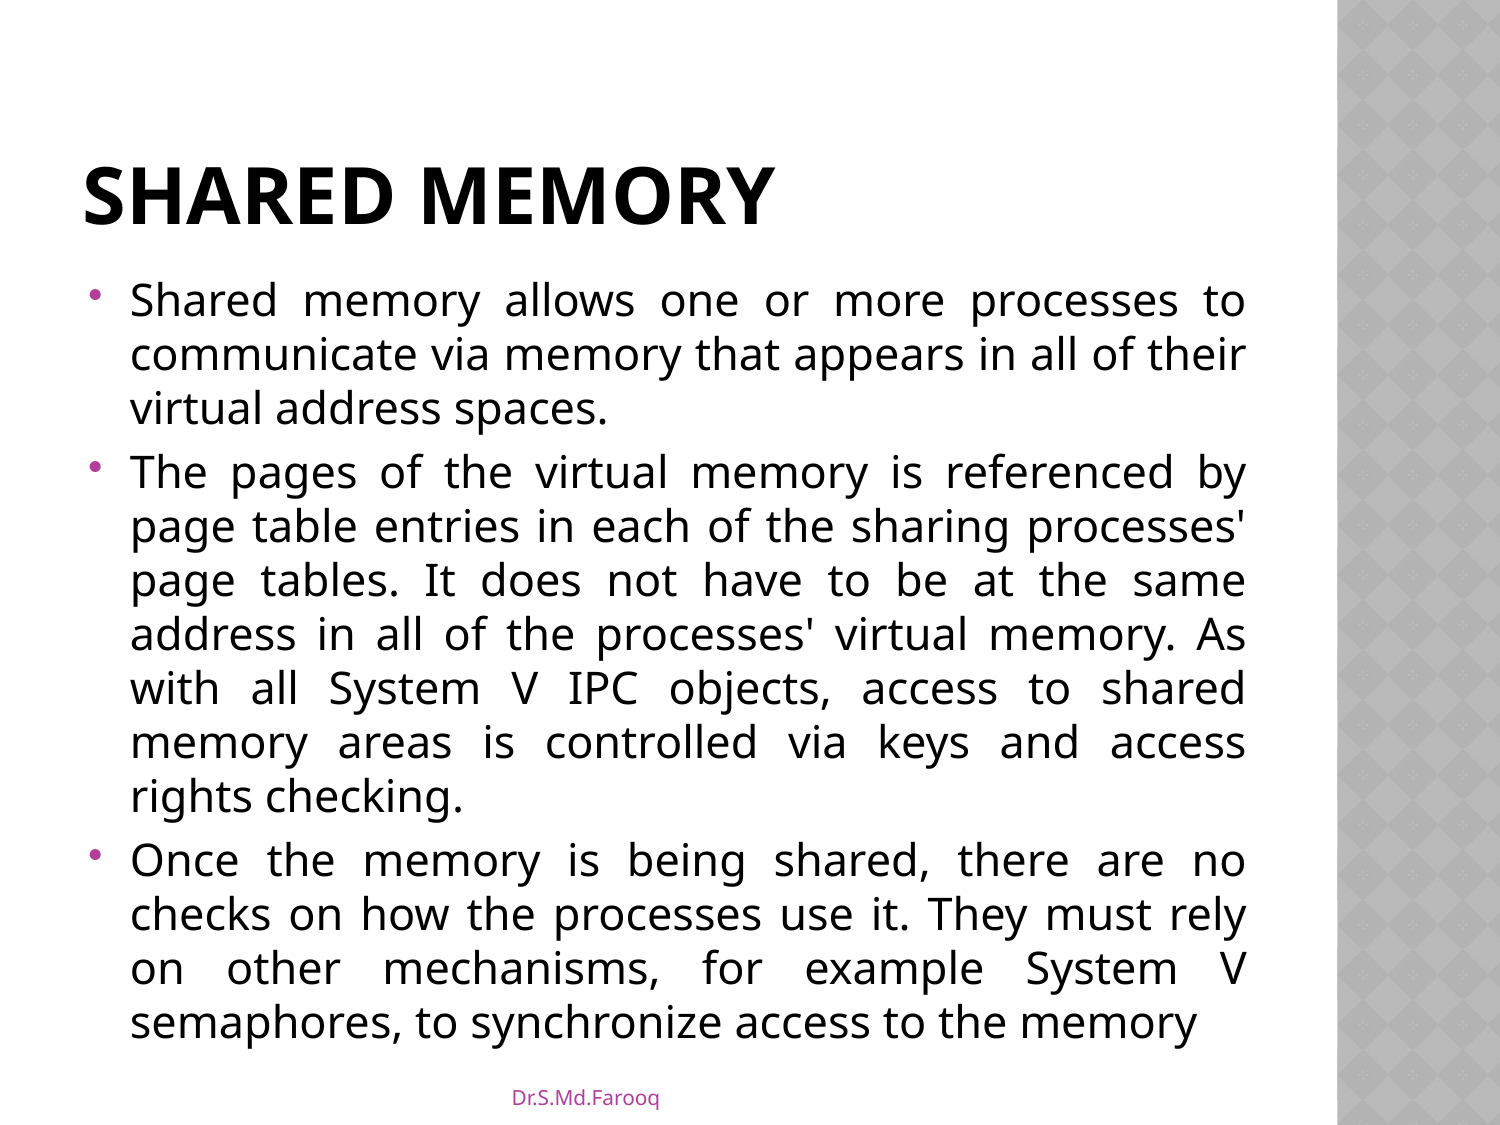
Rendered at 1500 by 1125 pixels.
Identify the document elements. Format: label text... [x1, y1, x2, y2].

footer Dr.S.Md.Farooq [75, 1075, 675, 1114]
list Shared memory allows one or more processes to communicate via memory that appears in all of their virtual address spaces. The pages of the virtual memory is referenced by page table entries in each of the sharing processes' page tables. It does not have to be at the same address in all of the processes' virtual memory. As with all System V IPC objects, access to shared memory areas is controlled via keys and access rights checking. Once the memory is being shared, there are no checks on how the processes use it. They must rely on other mechanisms, for example System V semaphores, to synchronize access to the memory [75, 264, 1263, 1059]
title Shared Memory [75, 52, 1263, 240]
